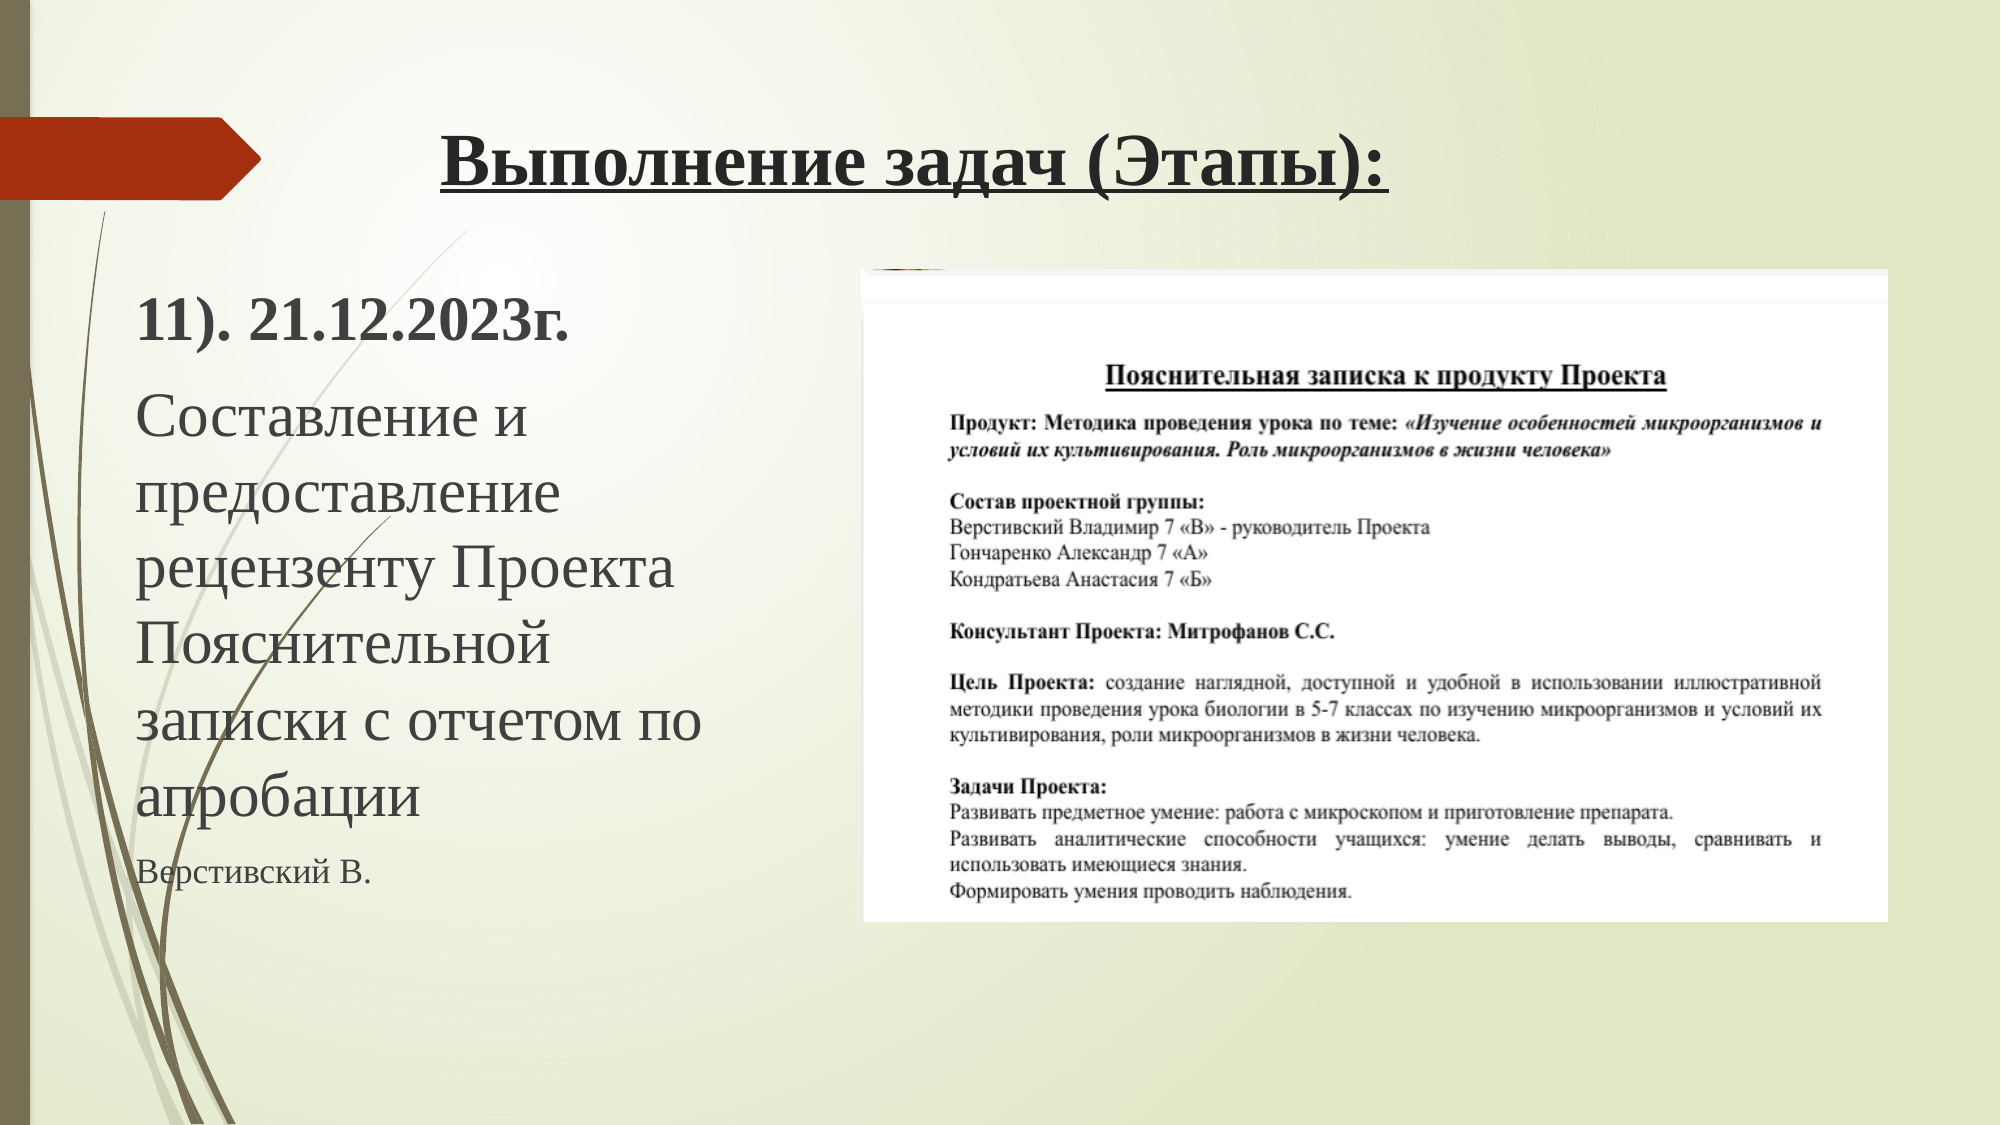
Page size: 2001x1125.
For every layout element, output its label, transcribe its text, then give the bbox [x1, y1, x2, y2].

title Выполнение задач (Этапы): [425, 102, 1888, 313]
picture [861, 269, 1888, 923]
list 11). 21.12.2023г. Составление и предоставление рецензенту Проекта Пояснительной записки с отчетом по апробации Верстивский В. [120, 269, 789, 904]
